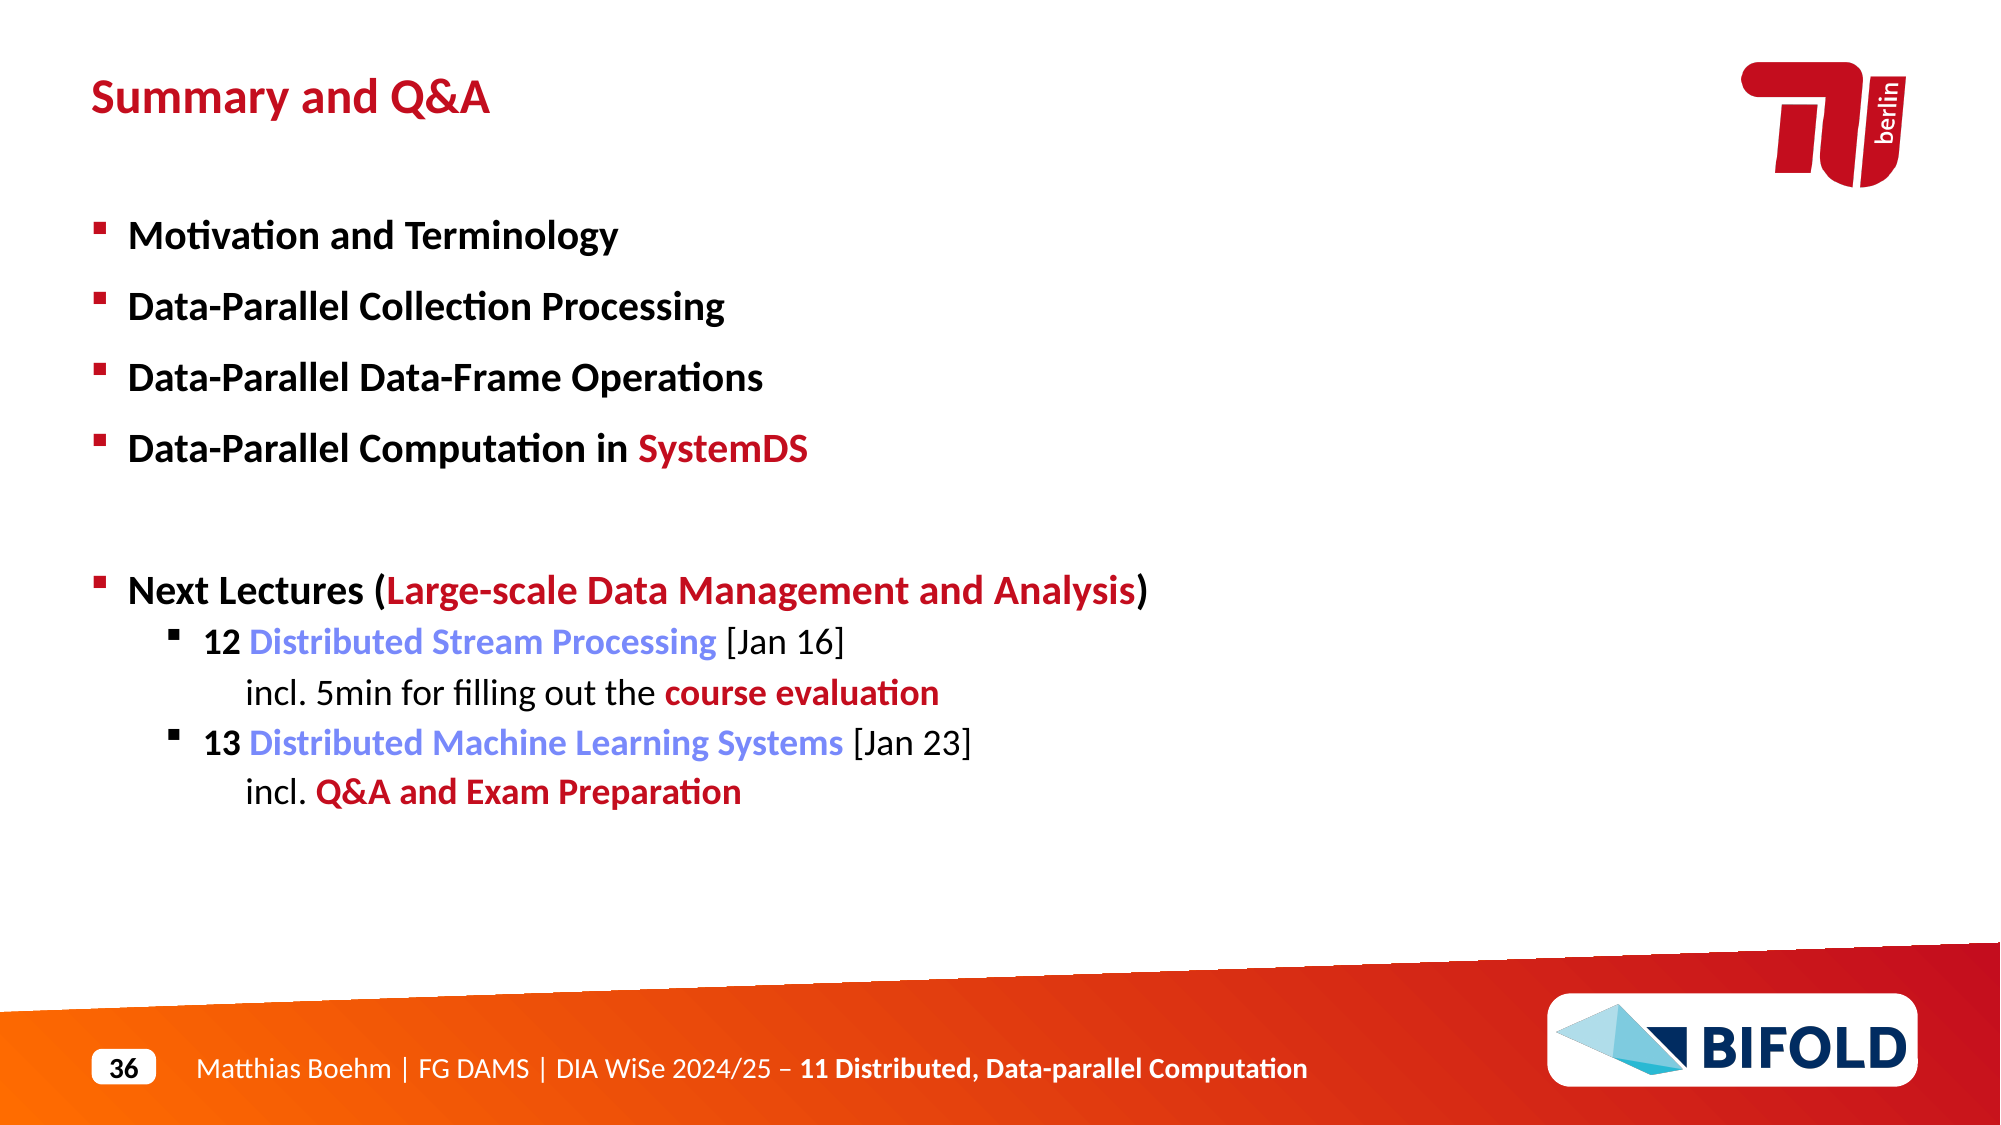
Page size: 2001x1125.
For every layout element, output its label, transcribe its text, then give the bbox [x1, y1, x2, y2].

list Summary and Q&A [91, 65, 1455, 183]
picture [1741, 62, 1906, 188]
list Motivation and Terminology Data-Parallel Collection Processing Data-Parallel Data-Frame Operations Data-Parallel Computation in SystemDS Next Lectures (Large-scale Data Management and Analysis) 12 Distributed Stream Processing [Jan 16] incl. 5min for filling out the course evaluation 13 Distributed Machine Learning Systems [Jan 23] incl. Q&A and Exam Preparation [90, 208, 1908, 948]
picture [1556, 1004, 1906, 1075]
